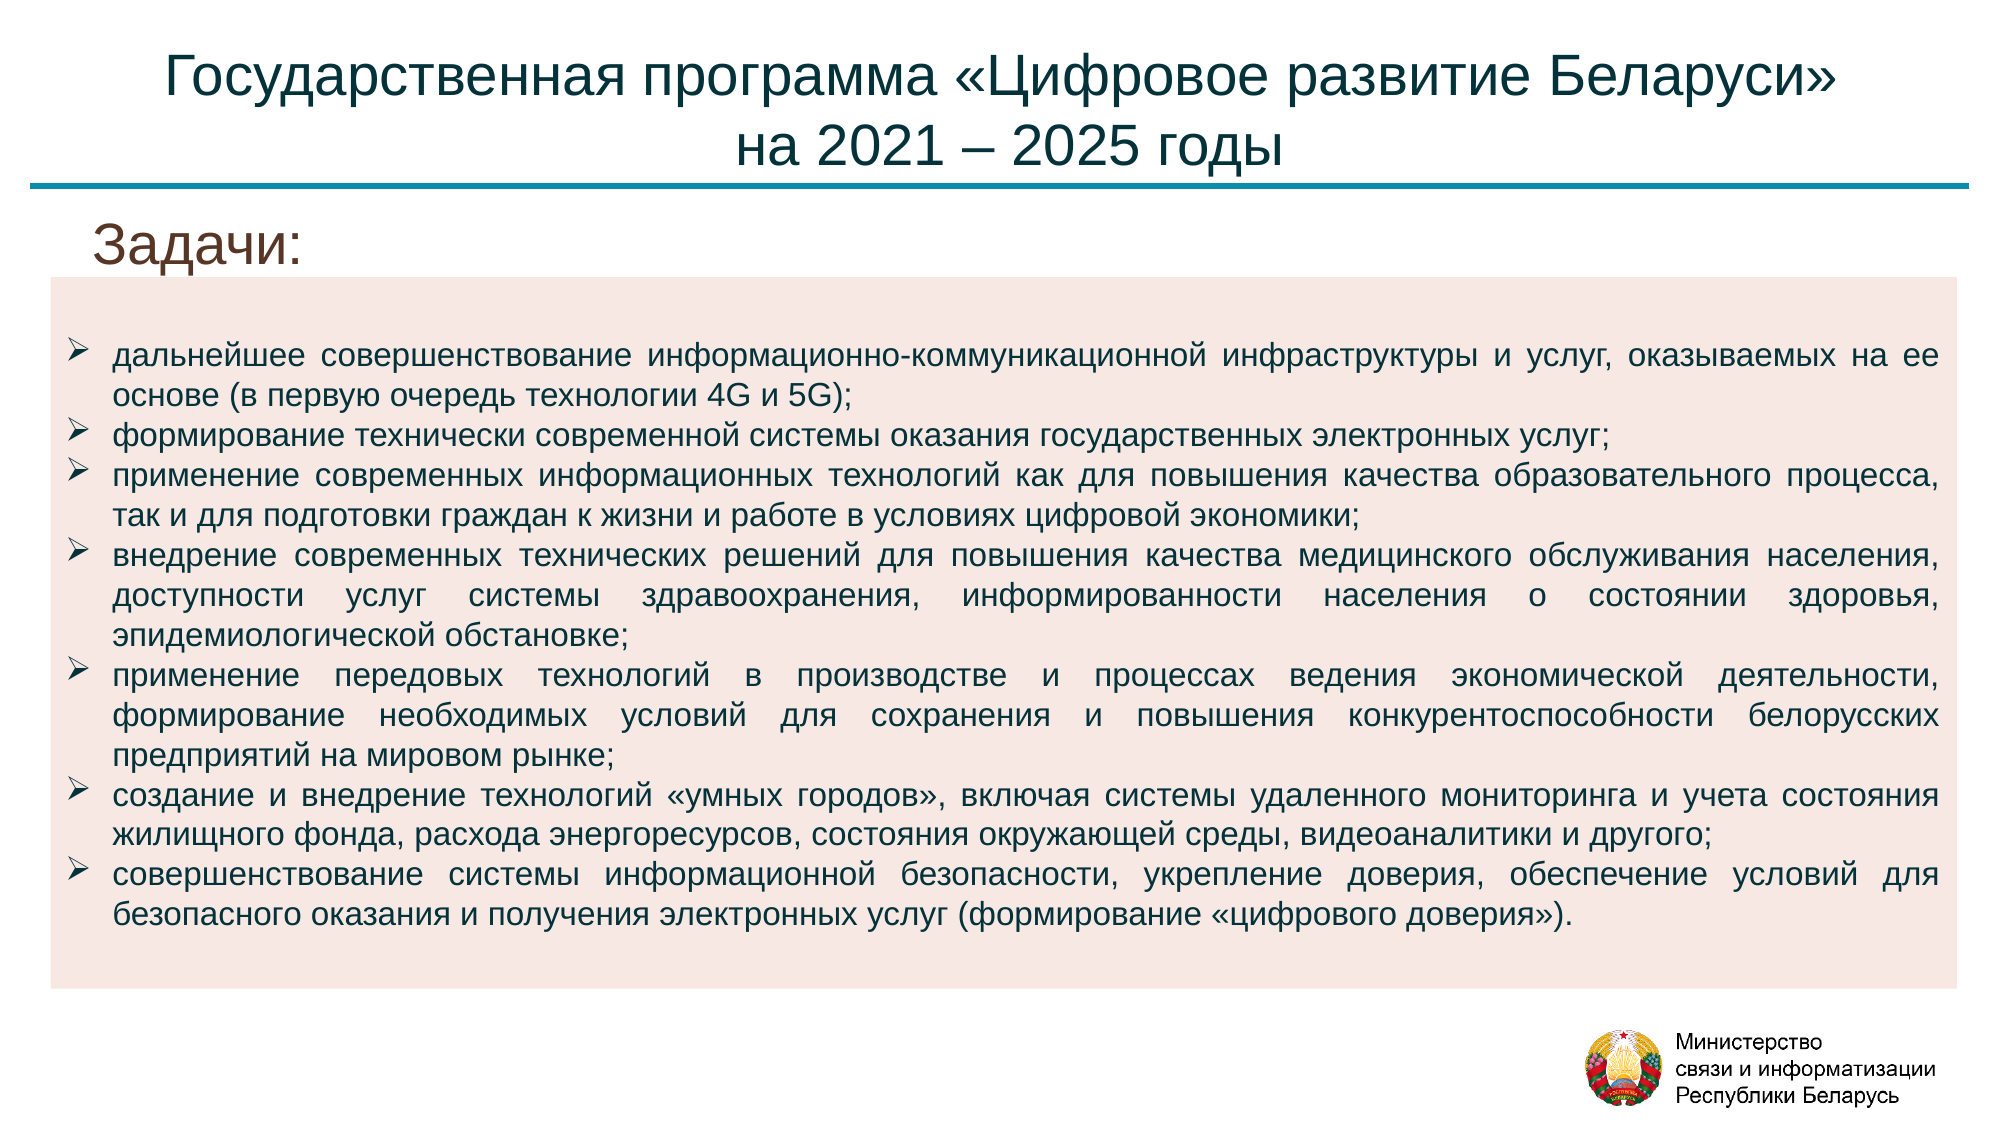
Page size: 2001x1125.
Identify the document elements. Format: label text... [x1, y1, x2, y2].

picture [1585, 1020, 2000, 1121]
text_box дальнейшее совершенствование информационно-коммуникационной инфраструктуры и услуг, оказываемых на ее основе (в первую очередь технологии 4G и 5G); формирование технически современной системы оказания государственных электронных услуг; применение современных информационных технологий как для повышения качества образовательного процесса, так и для подготовки граждан к жизни и работе в условиях цифровой экономики; внедрение современных технических решений для повышения качества медицинского обслуживания населения, доступности услуг системы здравоохранения, информированности населения о состоянии здоровья, эпидемиологической обстановке; применение передовых технологий в производстве и процессах ведения экономической деятельности, формирование необходимых условий для сохранения и повышения конкурентоспособности белорусских предприятий на мировом рынке; создание и внедрение технологий «умных городов», включая системы удаленного мониторинга и учета состояния жилищного фонда, расхода энергоресурсов, состояния окружающей среды, видеоаналитики и другого; совершенствование системы информационной безопасности, укрепление доверия, обеспечение условий для безопасного оказания и получения электронных услуг (формирование «цифрового доверия»). [50, 276, 1958, 990]
text_box Государственная программа «Цифровое развитие Беларуси» на 2021 – 2025 годы [149, 29, 1871, 183]
text_box Задачи: [77, 198, 320, 276]
